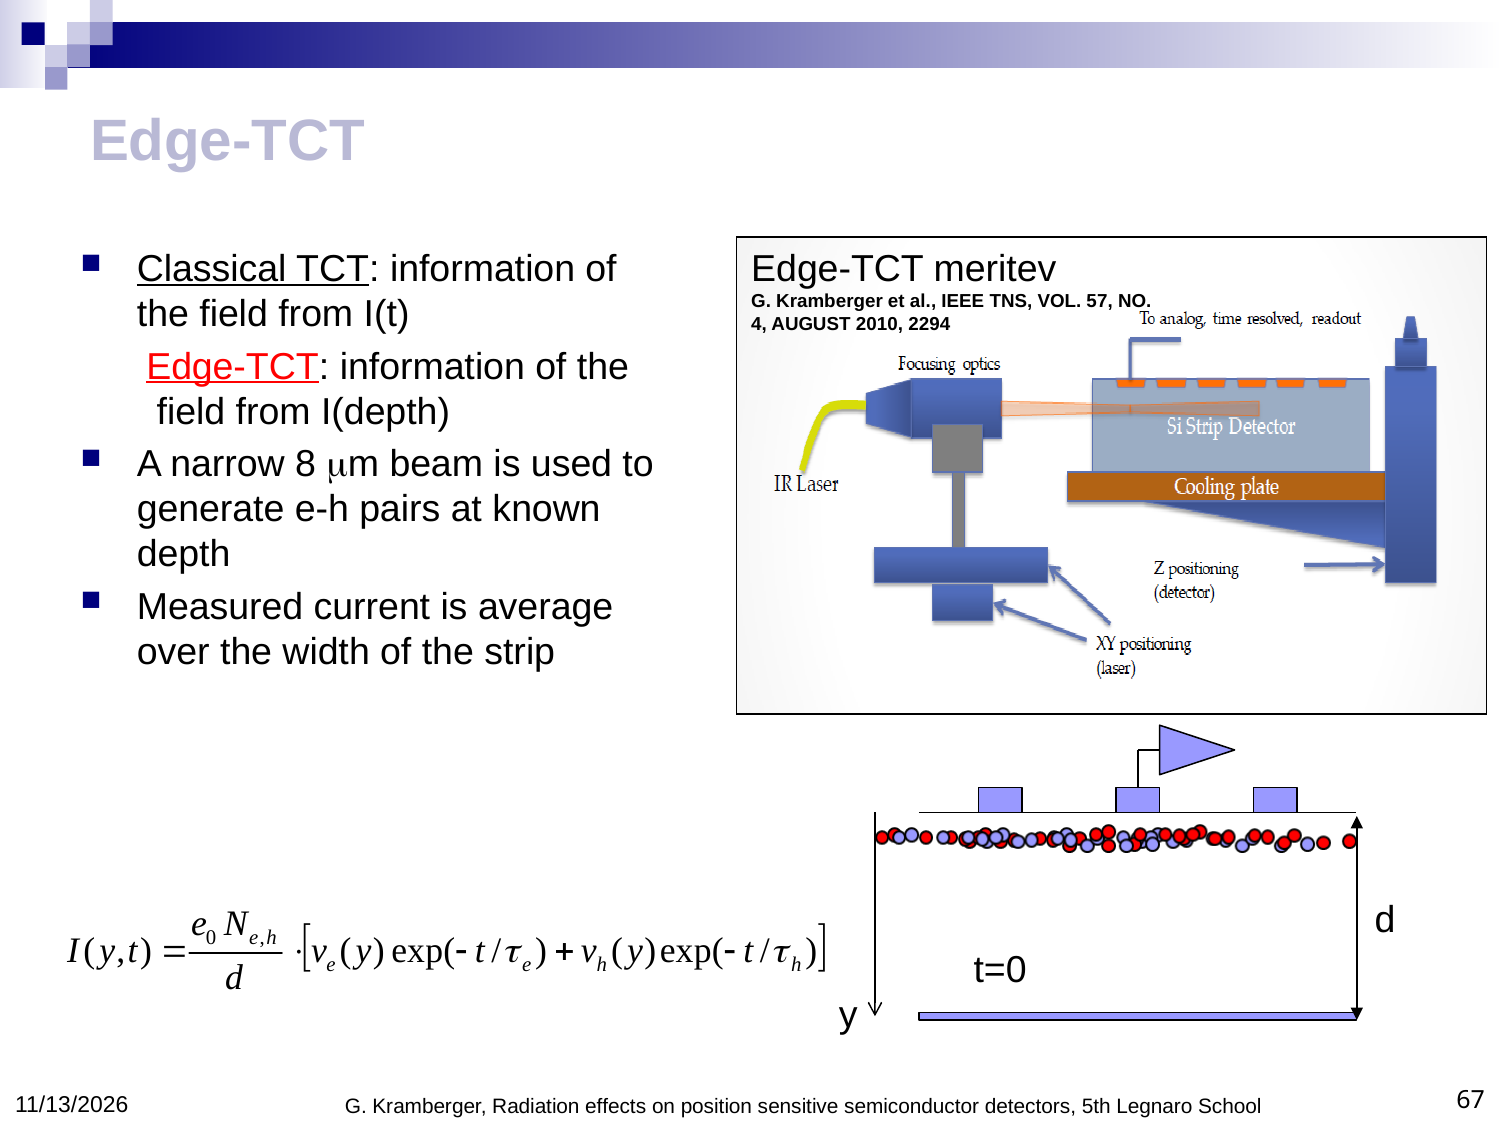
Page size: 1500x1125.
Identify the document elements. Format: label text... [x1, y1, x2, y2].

text_box [1115, 787, 1160, 812]
footer G. Kramberger, Radiation effects on position sensitive semiconductor detectors, 5th Legnaro School [182, 1070, 1424, 1125]
text_box t=0 [958, 937, 1042, 998]
text_box d [1361, 887, 1411, 948]
text_box [918, 1012, 1354, 1020]
text_box [1253, 787, 1298, 812]
text_box y [823, 982, 873, 1042]
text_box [24, 899, 834, 999]
text_box [978, 787, 1023, 812]
title Edge-TCT [74, 74, 1426, 201]
list Classical TCT: information of the field from I(t) Edge-TCT: information of the field from I(depth) A narrow 8 mm beam is used to generate e-h pairs at known depth Measured current is average over the width of the strip [65, 236, 688, 576]
picture [876, 824, 1356, 853]
slide_number 67 [1424, 1070, 1500, 1125]
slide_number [0, 1070, 182, 1125]
picture [737, 237, 1486, 714]
text_box [1159, 725, 1235, 775]
